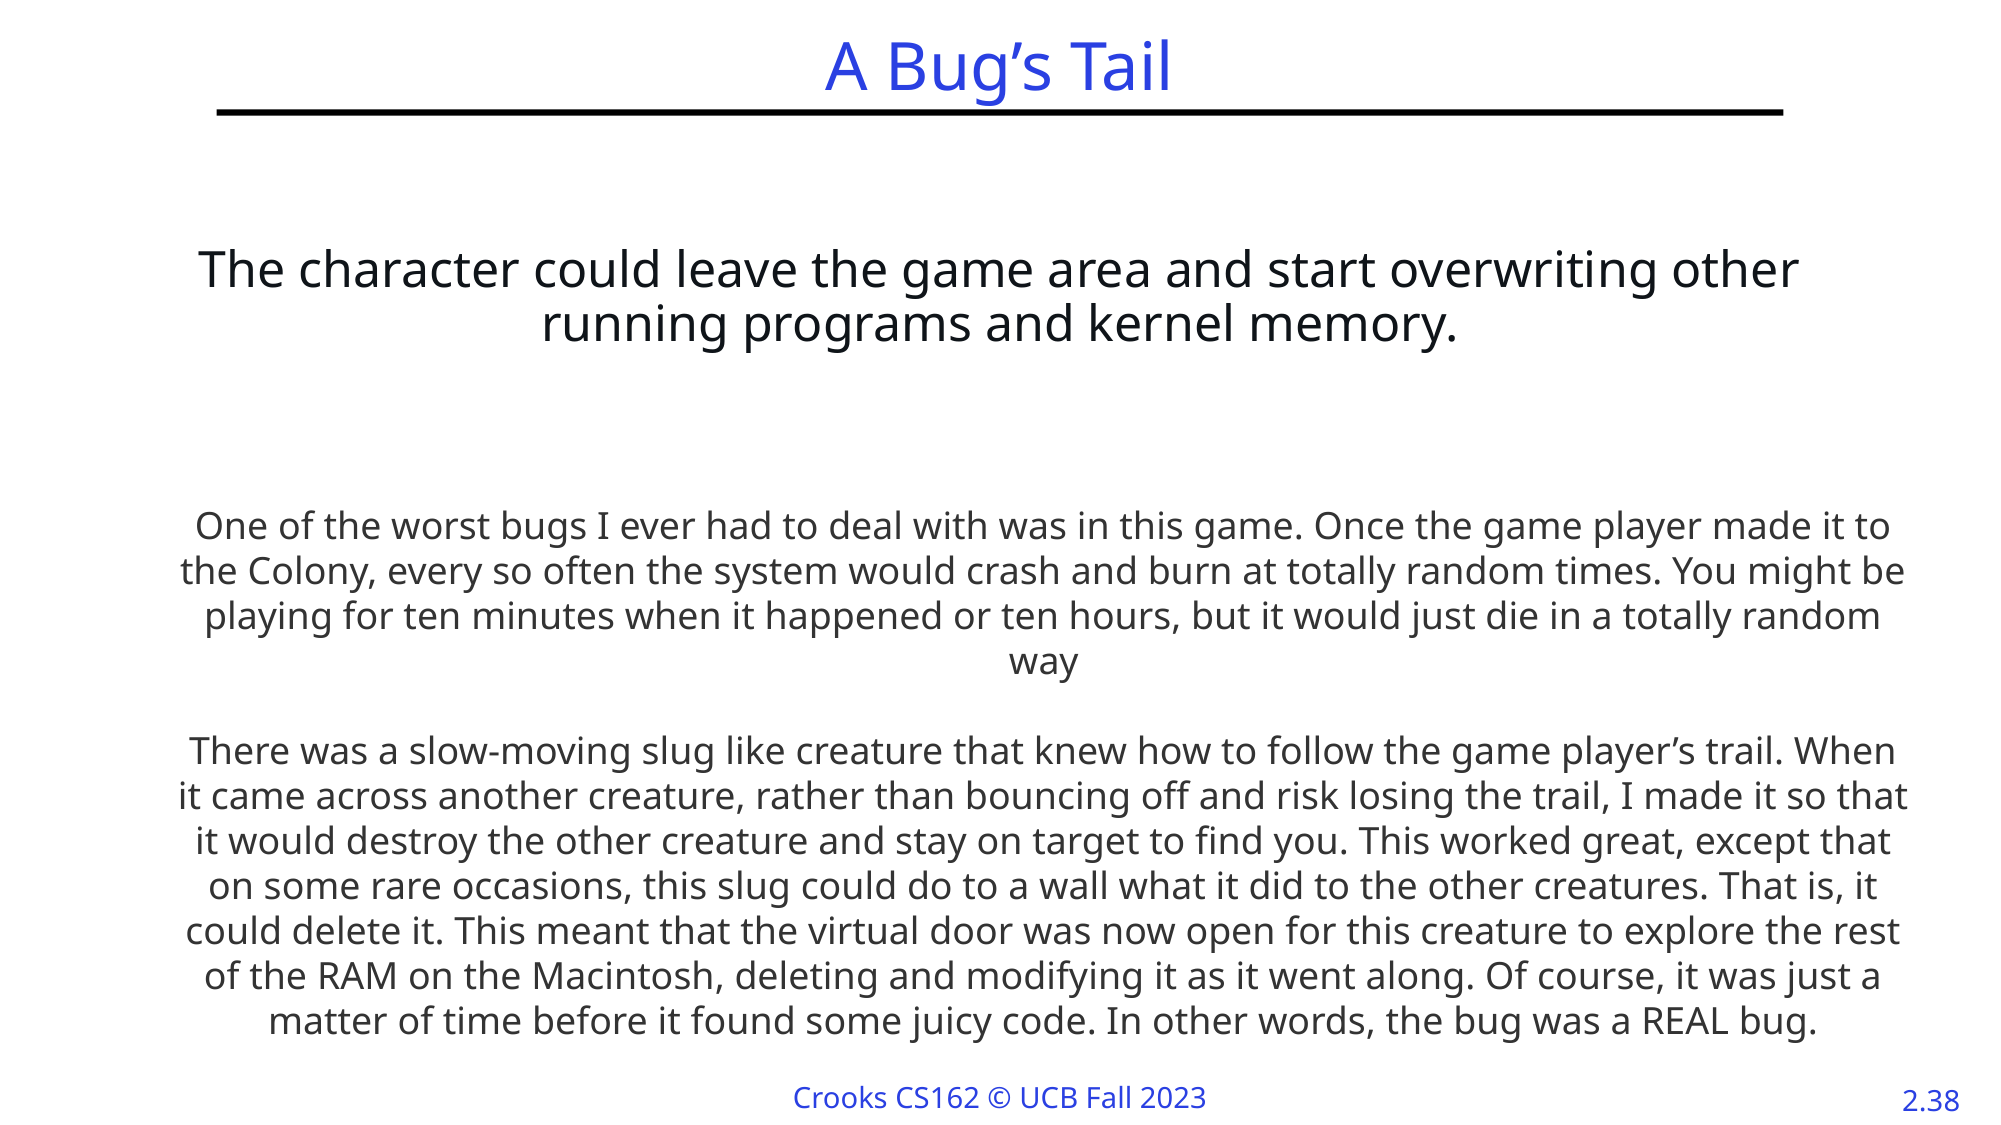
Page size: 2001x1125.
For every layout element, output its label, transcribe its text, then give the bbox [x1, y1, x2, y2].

title A Bug’s Tail [216, 24, 1784, 113]
list The character could leave the game area and start overwriting other running programs and kernel memory. [133, 237, 1867, 1075]
text_box One of the worst bugs I ever had to deal with was in this game. Once the game player made it to the Colony, every so often the system would crash and burn at totally random times. You might be playing for ten minutes when it happened or ten hours, but it would just die in a totally random way There was a slow-moving slug like creature that knew how to follow the game player’s trail. When it came across another creature, rather than bouncing off and risk losing the trail, I made it so that it would destroy the other creature and stay on target to find you. This worked great, except that on some rare occasions, this slug could do to a wall what it did to the other creatures. That is, it could delete it. This meant that the virtual door was now open for this creature to explore the rest of the RAM on the Macintosh, deleting and modifying it as it went along. Of course, it was just a matter of time before it found some juicy code. In other words, the bug was a REAL bug. [162, 449, 1925, 1095]
